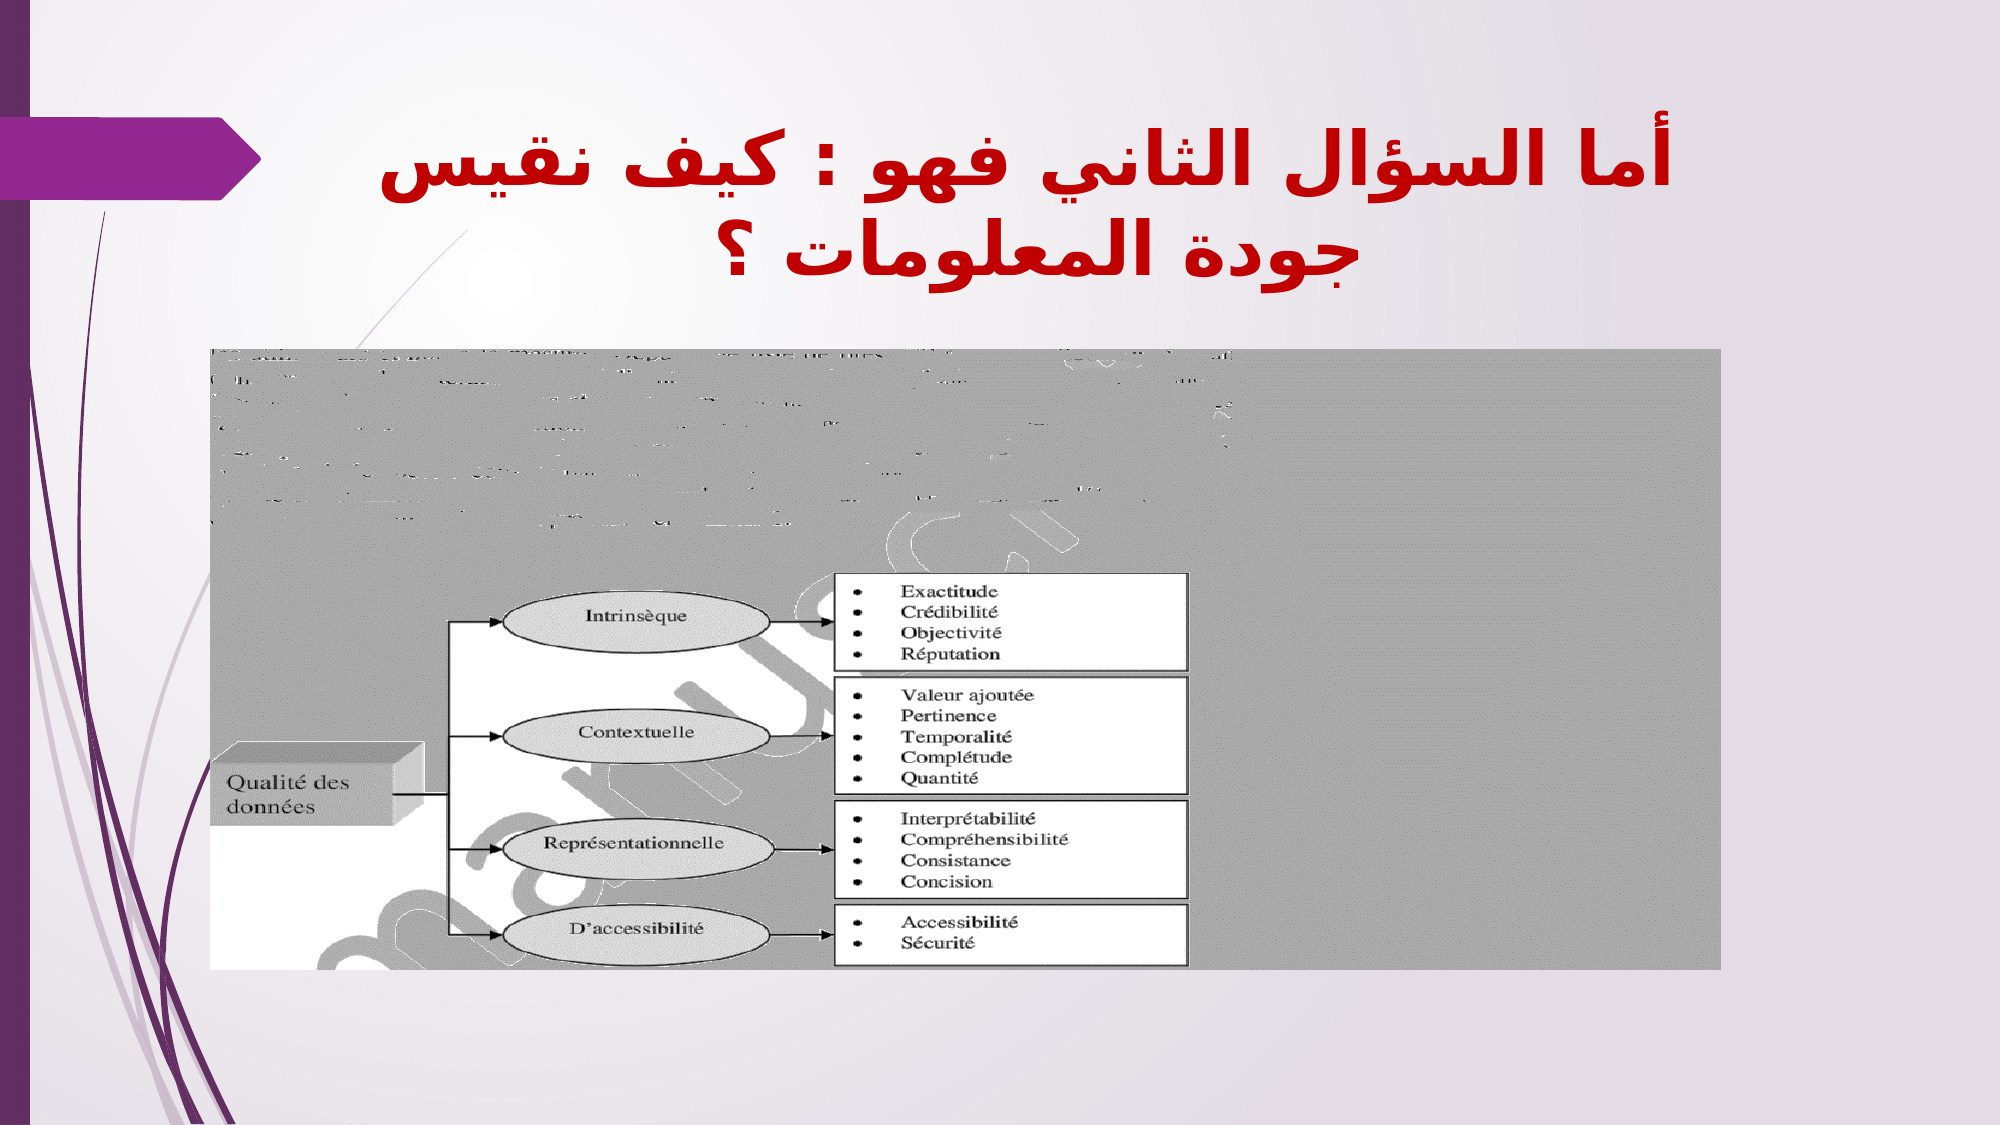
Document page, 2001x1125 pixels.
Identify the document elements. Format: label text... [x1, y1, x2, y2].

title أما السؤال الثاني فهو : كيف نقيس جودة المعلومات ؟ [334, 102, 1720, 272]
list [212, 351, 1719, 970]
